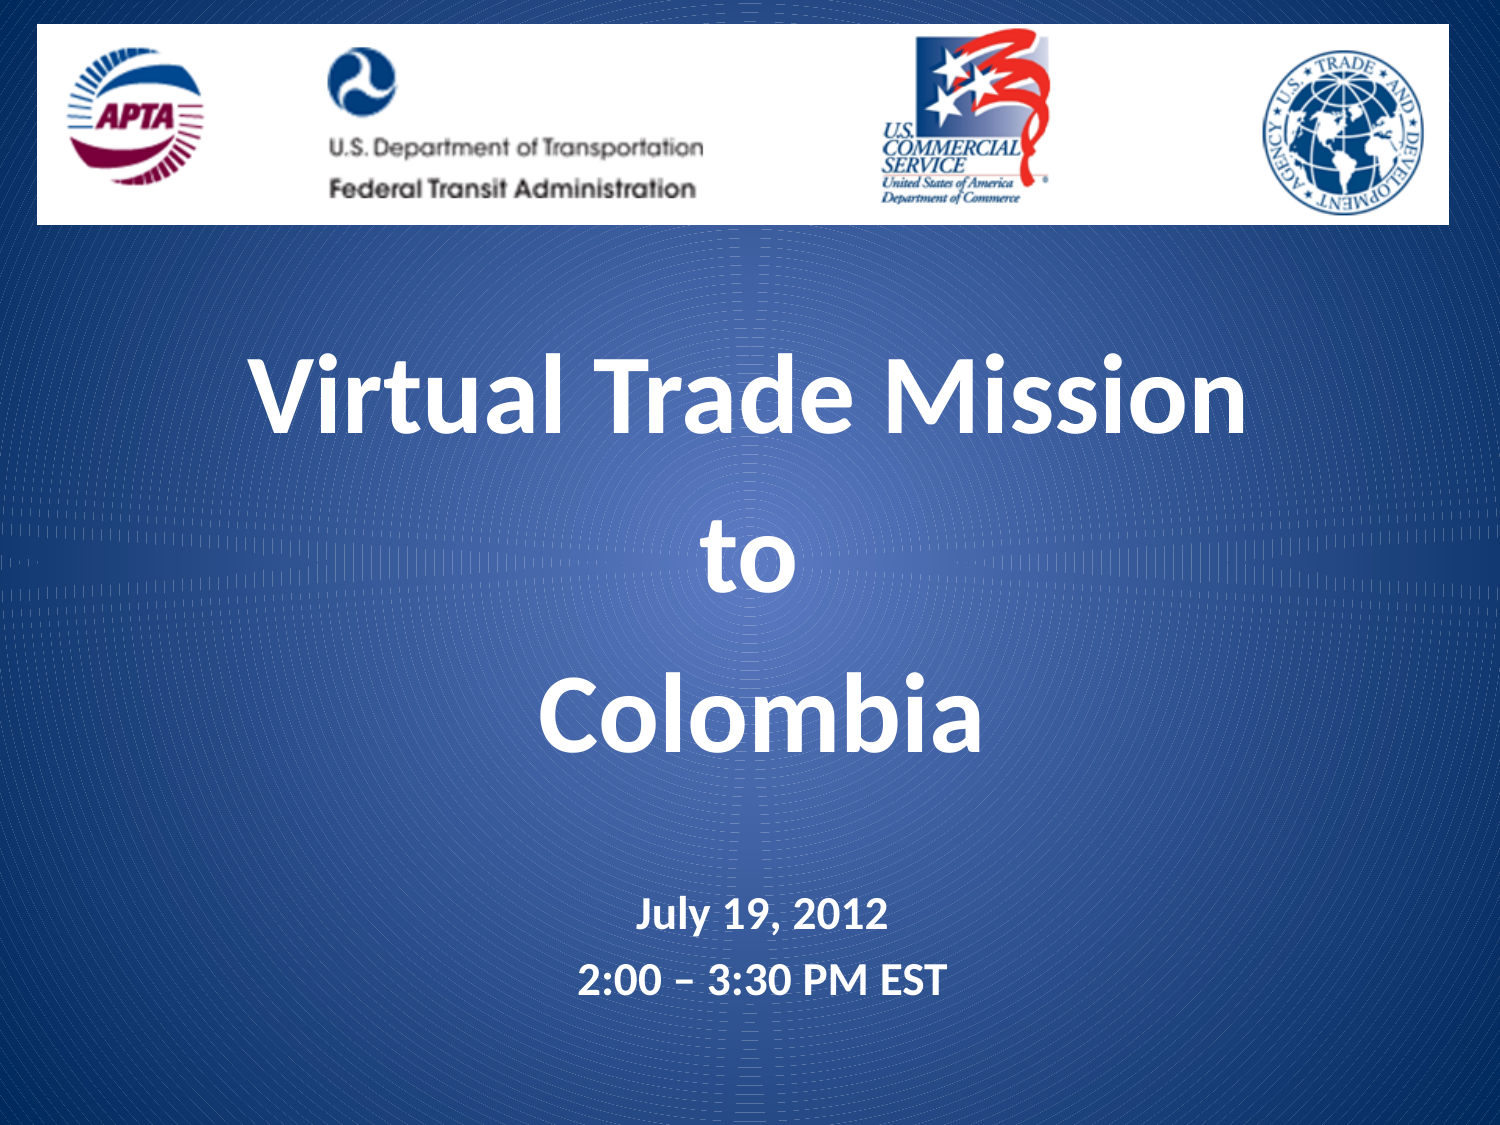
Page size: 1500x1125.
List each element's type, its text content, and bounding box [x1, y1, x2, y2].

list Virtual Trade Mission to Colombia July 19, 2012 2:00 – 3:30 PM EST [0, 312, 1500, 1013]
picture [37, 24, 1449, 226]
